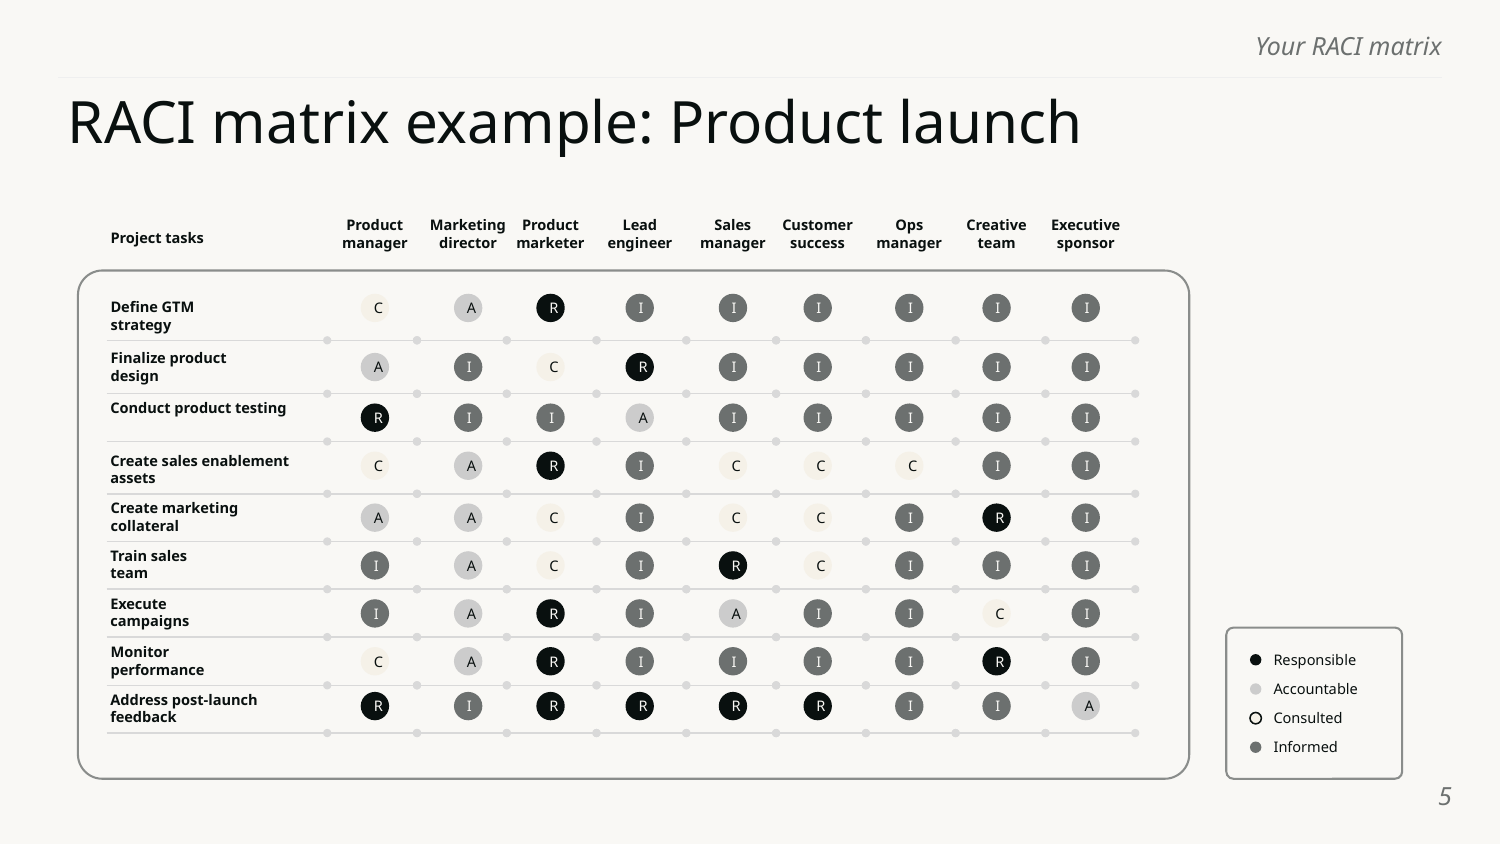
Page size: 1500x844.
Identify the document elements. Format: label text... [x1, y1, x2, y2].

title RACI matrix example: Product launch [67, 84, 1165, 161]
text_box [77, 270, 1190, 779]
text_box Project tasks [99, 223, 232, 252]
text_box Customer success [764, 210, 861, 257]
slide_number ‹#› [1361, 764, 1452, 830]
text_box [1226, 627, 1403, 779]
text_box Sales manager [685, 210, 764, 257]
text_box Executive sponsor [1032, 210, 1139, 257]
text_box Ops manager [861, 210, 934, 257]
text_box Product marketer [497, 210, 593, 257]
text_box Marketing director [415, 210, 497, 257]
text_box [1249, 645, 1386, 763]
text_box Product manager [322, 210, 415, 257]
text_box Lead engineer [593, 210, 685, 257]
text_box Creative team [934, 210, 1032, 257]
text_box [99, 292, 1136, 734]
